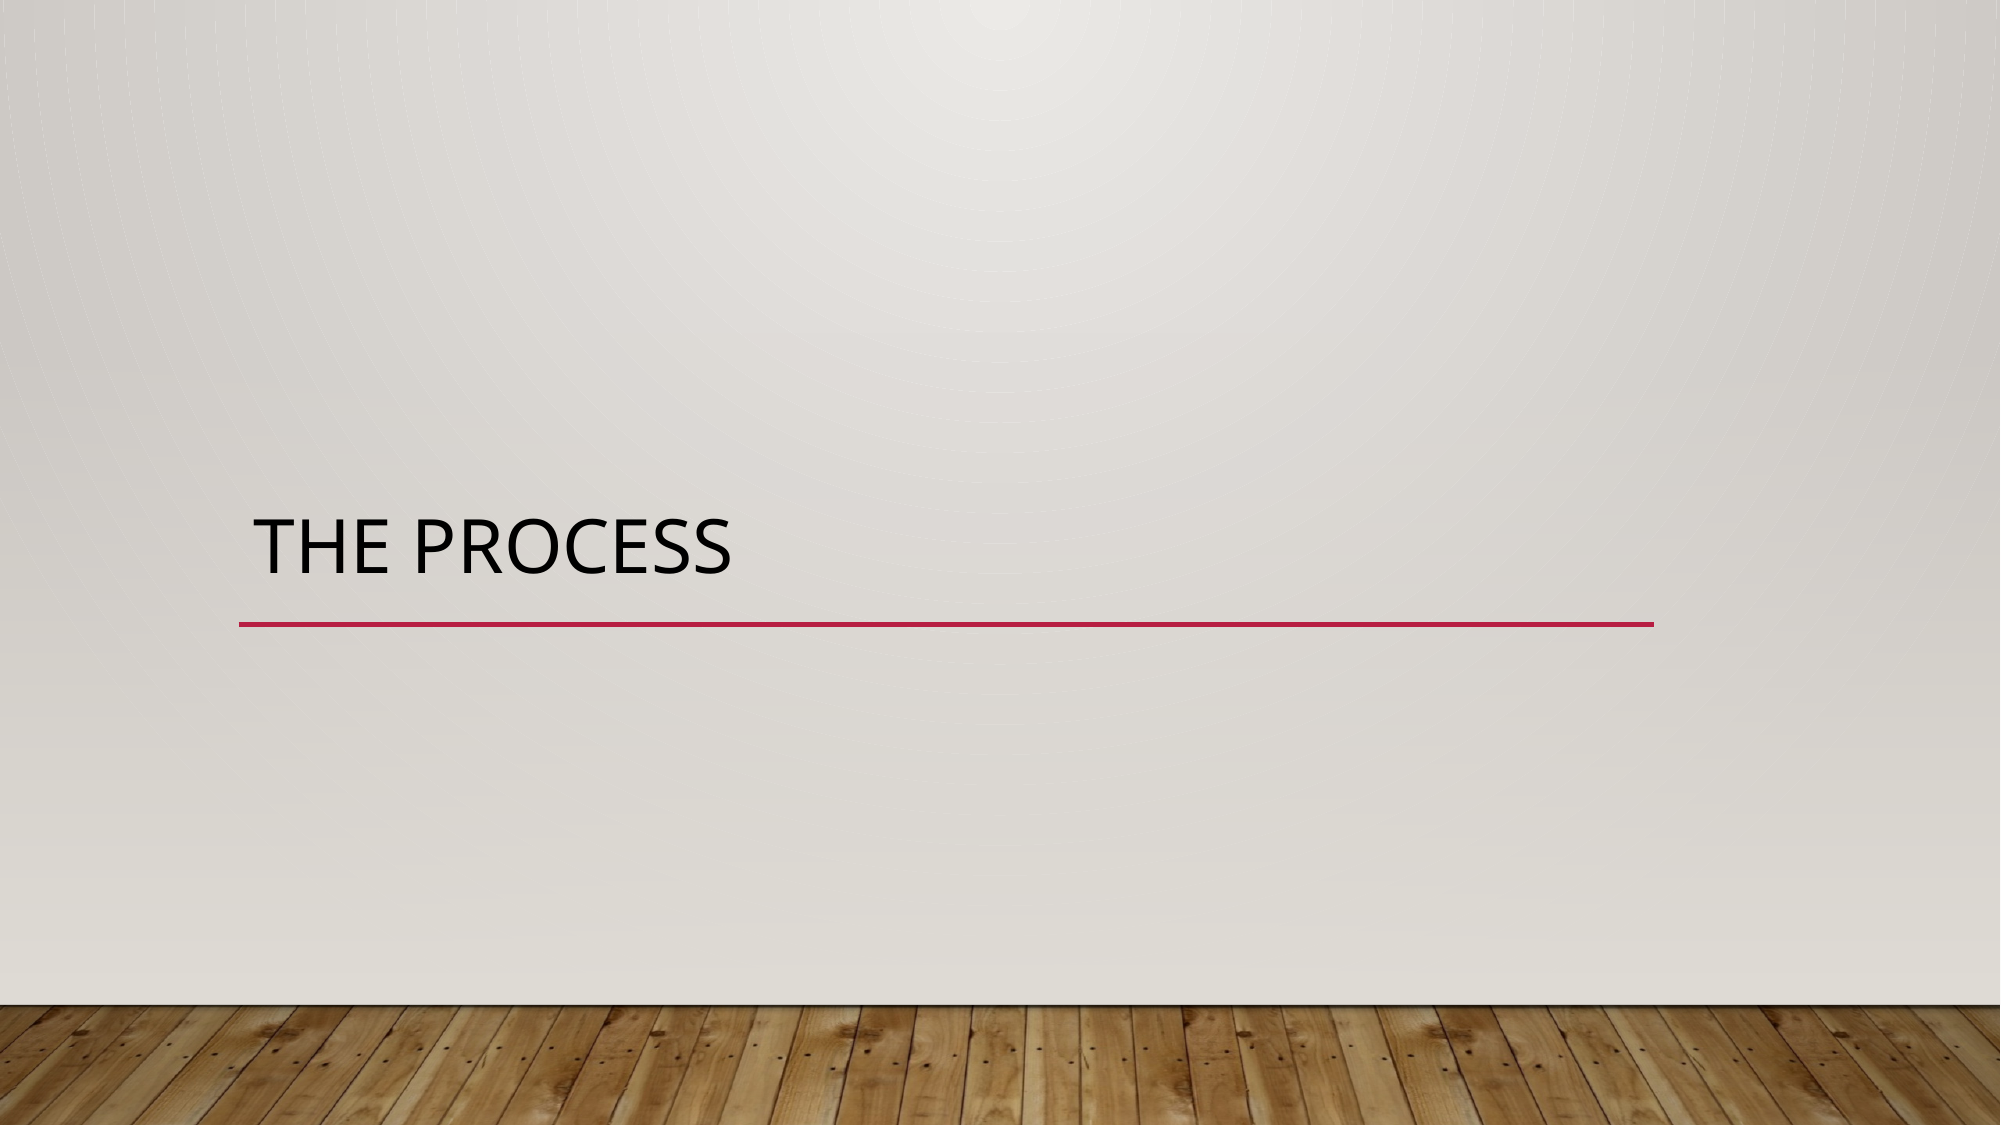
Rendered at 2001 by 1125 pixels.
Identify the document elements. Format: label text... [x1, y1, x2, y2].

picture [0, 1005, 2000, 1125]
title The process [238, 288, 1657, 598]
